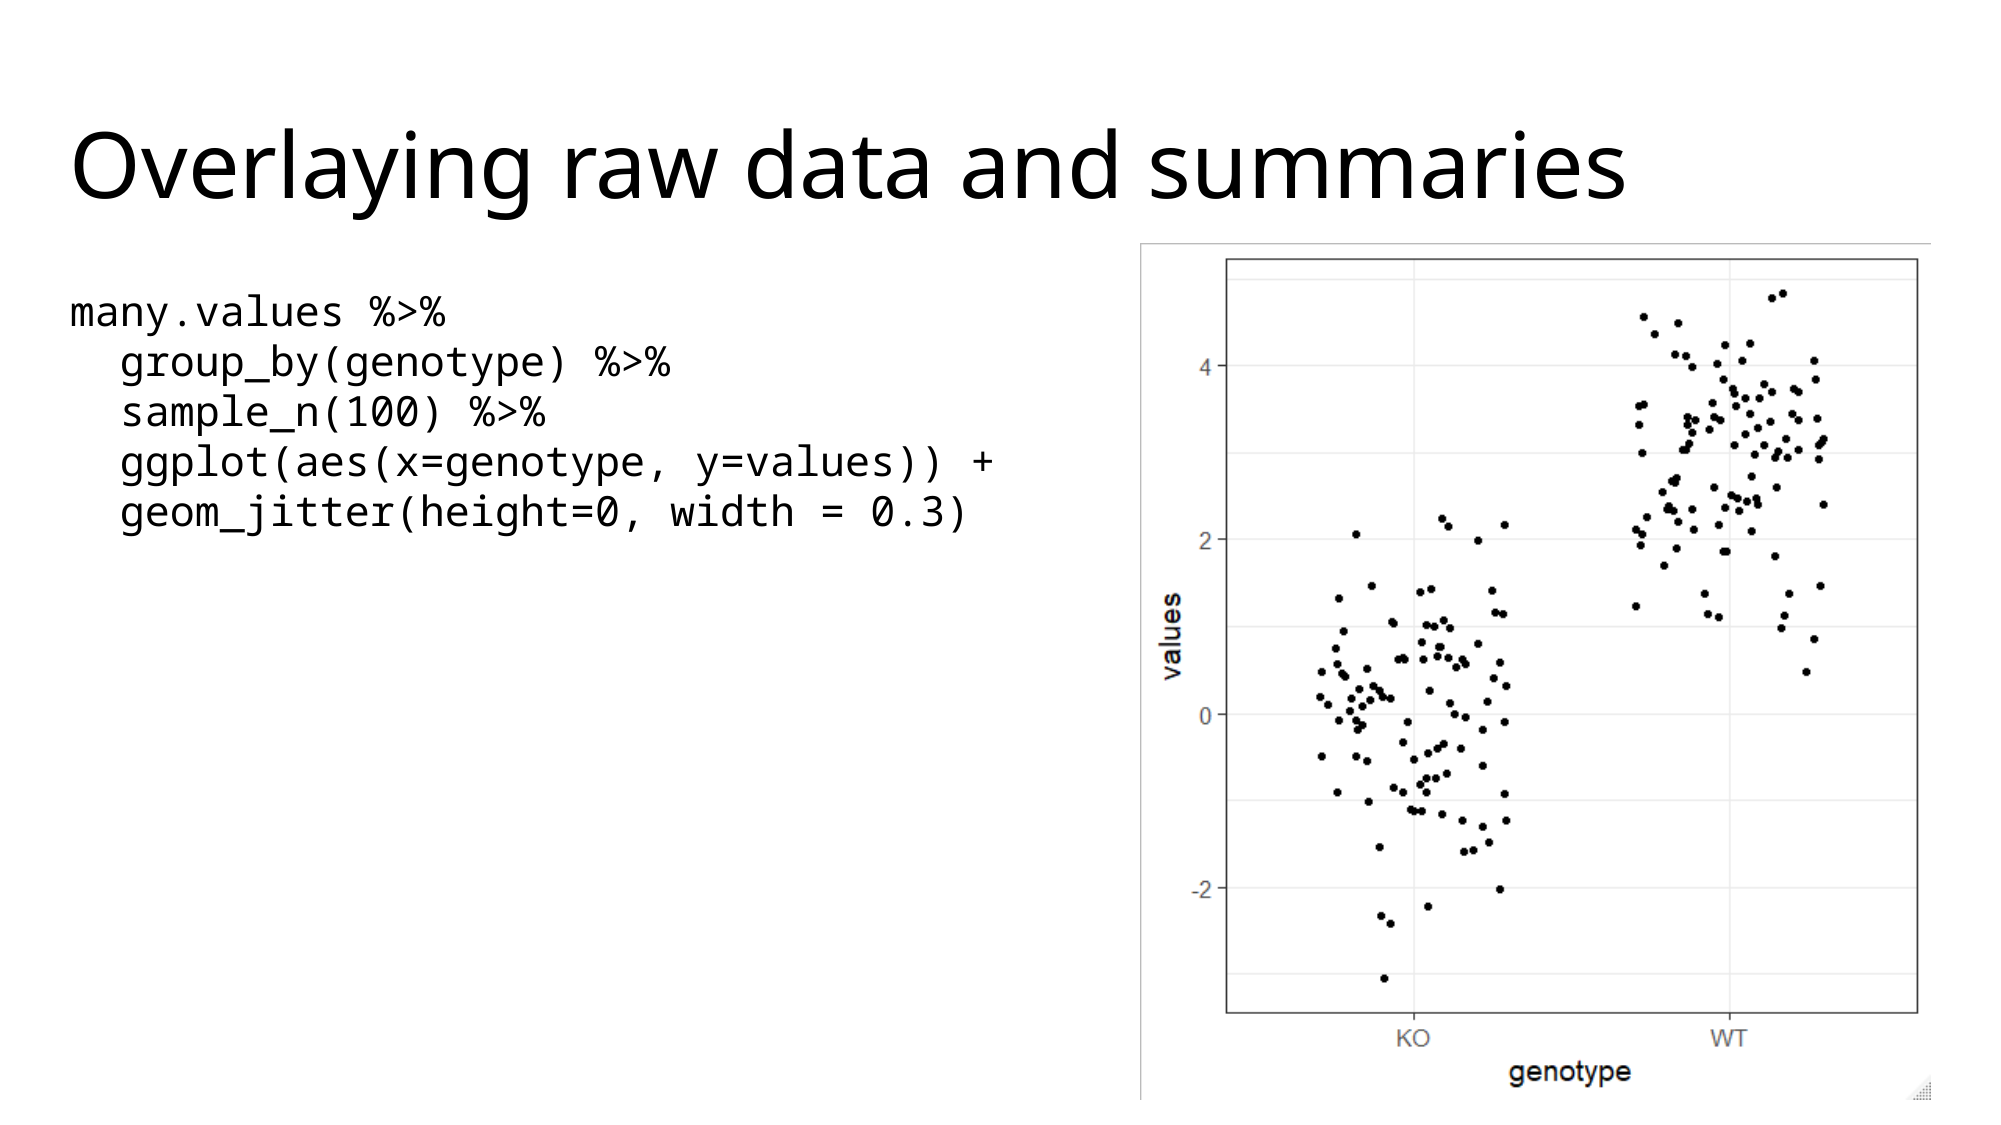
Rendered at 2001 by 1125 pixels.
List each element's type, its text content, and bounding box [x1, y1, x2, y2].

text_box many.values %>% group_by(genotype) %>% sample_n(100) %>% ggplot(aes(x=genotype, y=values)) + geom_jitter(height=0, width = 0.3) [55, 277, 1055, 543]
picture [1139, 243, 1931, 1100]
title Overlaying raw data and summaries [55, 60, 1780, 278]
